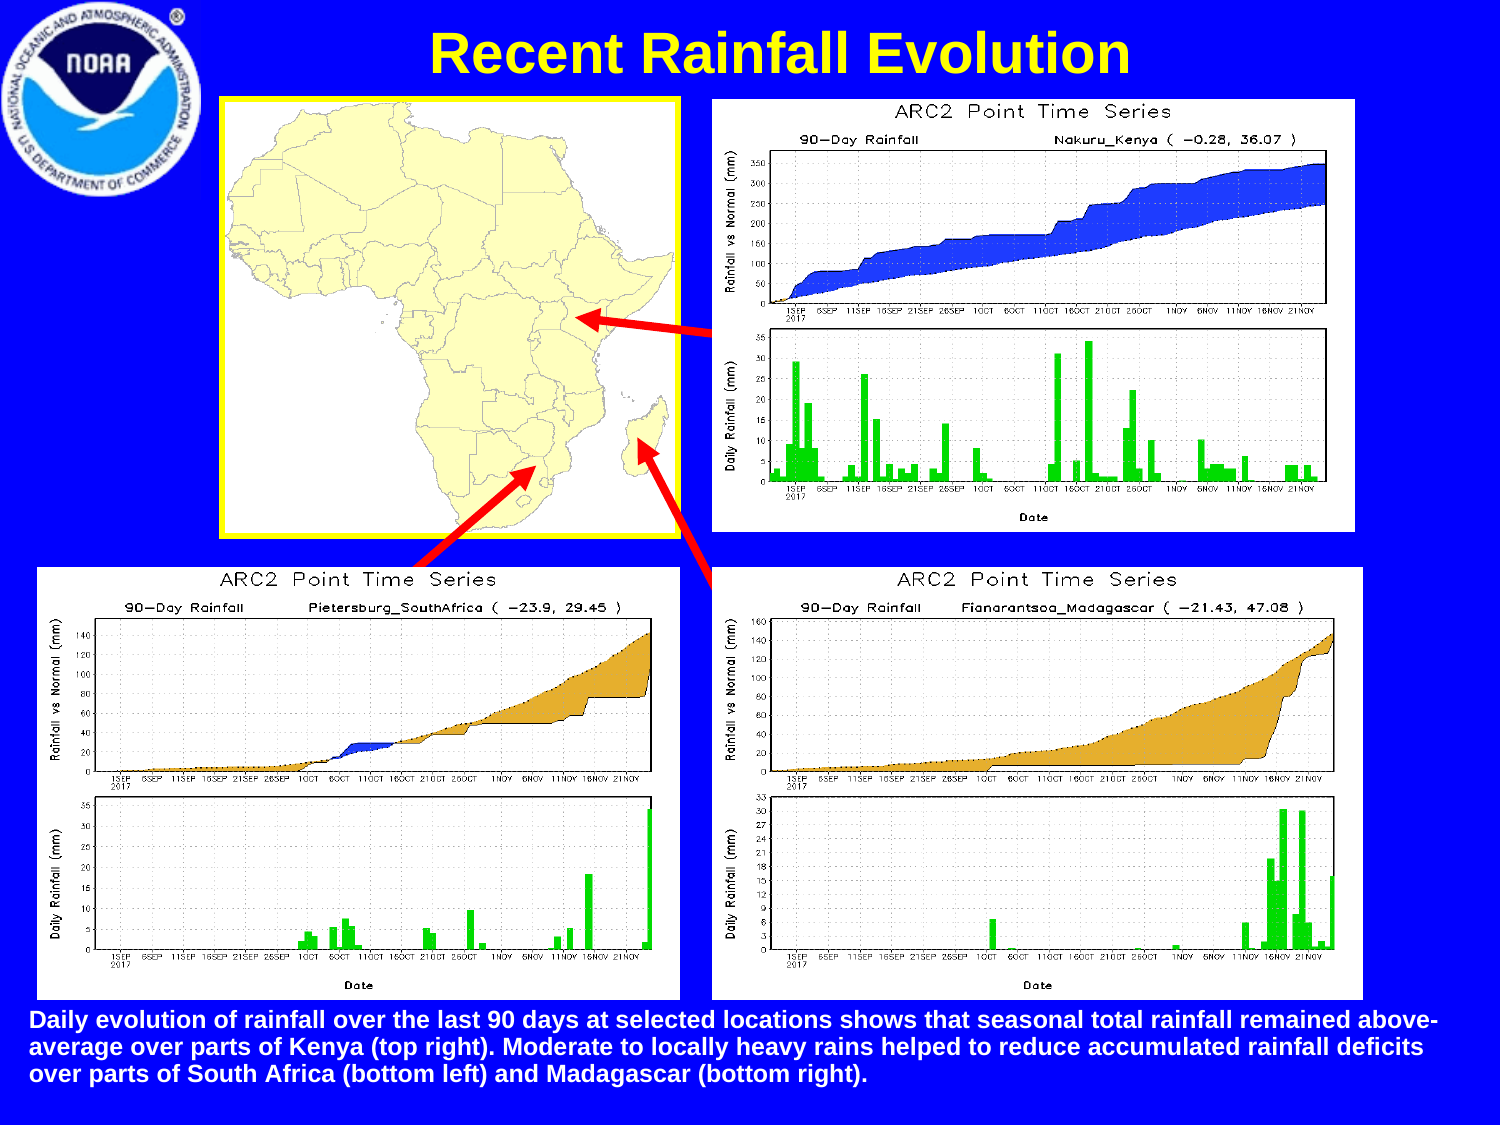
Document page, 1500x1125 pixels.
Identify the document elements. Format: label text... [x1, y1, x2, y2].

text_box Recent Rainfall Evolution [287, 0, 1275, 100]
picture [224, 101, 675, 534]
picture [712, 99, 1355, 532]
picture [0, 0, 200, 200]
picture [37, 567, 680, 1000]
text_box Daily evolution of rainfall over the last 90 days at selected locations shows that seasonal total rainfall remained above-average over parts of Kenya (top right). Moderate to locally heavy rains helped to reduce accumulated rainfall deficits over parts of South Africa (bottom left) and Madagascar (bottom right). [13, 999, 1479, 1096]
picture [712, 567, 1363, 1000]
